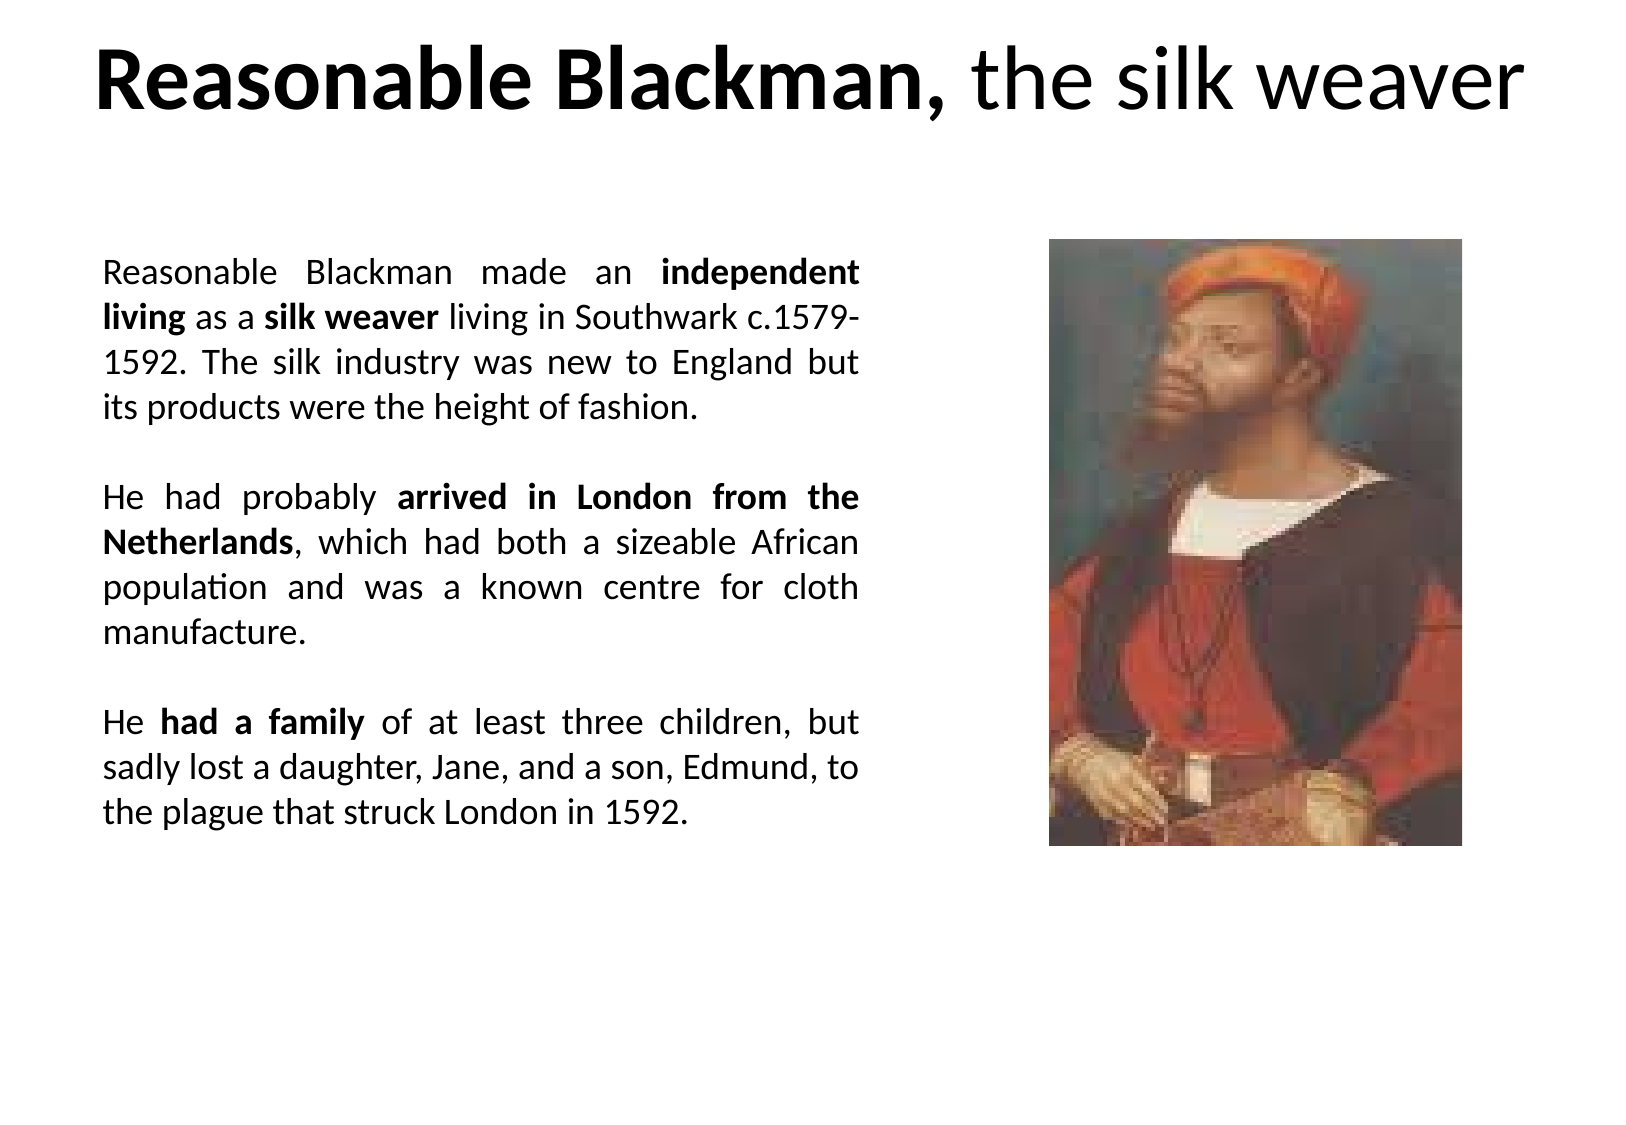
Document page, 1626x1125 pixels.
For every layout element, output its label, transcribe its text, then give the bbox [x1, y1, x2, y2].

text_box Reasonable Blackman made an independent living as a silk weaver living in Southwark c.1579-1592. The silk industry was new to England but its products were the height of fashion. He had probably arrived in London from the Netherlands, which had both a sizeable African population and was a known centre for cloth manufacture. He had a family of at least three children, but sadly lost a daughter, Jane, and a son, Edmund, to the plague that struck London in 1592. [87, 239, 875, 840]
picture [1048, 239, 1463, 846]
text_box Reasonable Blackman, the silk weaver [72, 10, 1550, 252]
